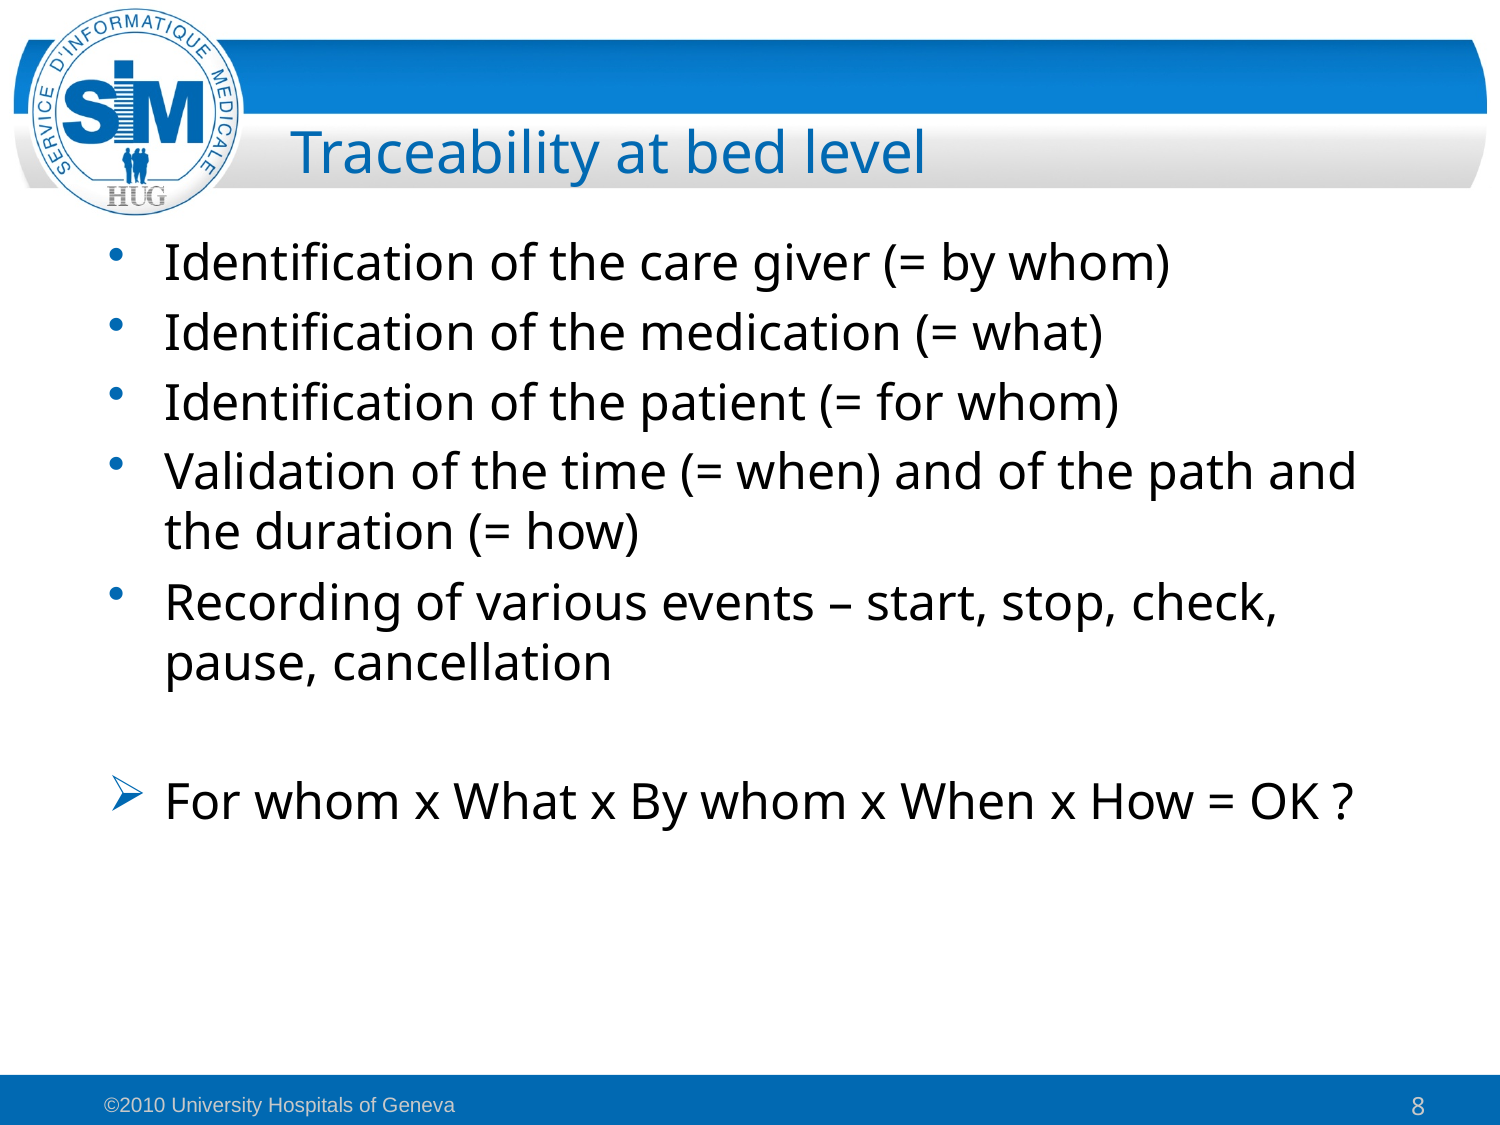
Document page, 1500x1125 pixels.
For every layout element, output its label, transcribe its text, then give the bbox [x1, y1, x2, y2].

picture [9, 0, 1496, 226]
title Traceability at bed level [274, 112, 1451, 188]
list Identification of the care giver (= by whom) Identification of the medication (= what) Identification of the patient (= for whom) Validation of the time (= when) and of the path and the duration (= how) Recording of various events – start, stop, check, pause, cancellation For whom x What x By whom x When x How = OK ? [92, 222, 1451, 1041]
